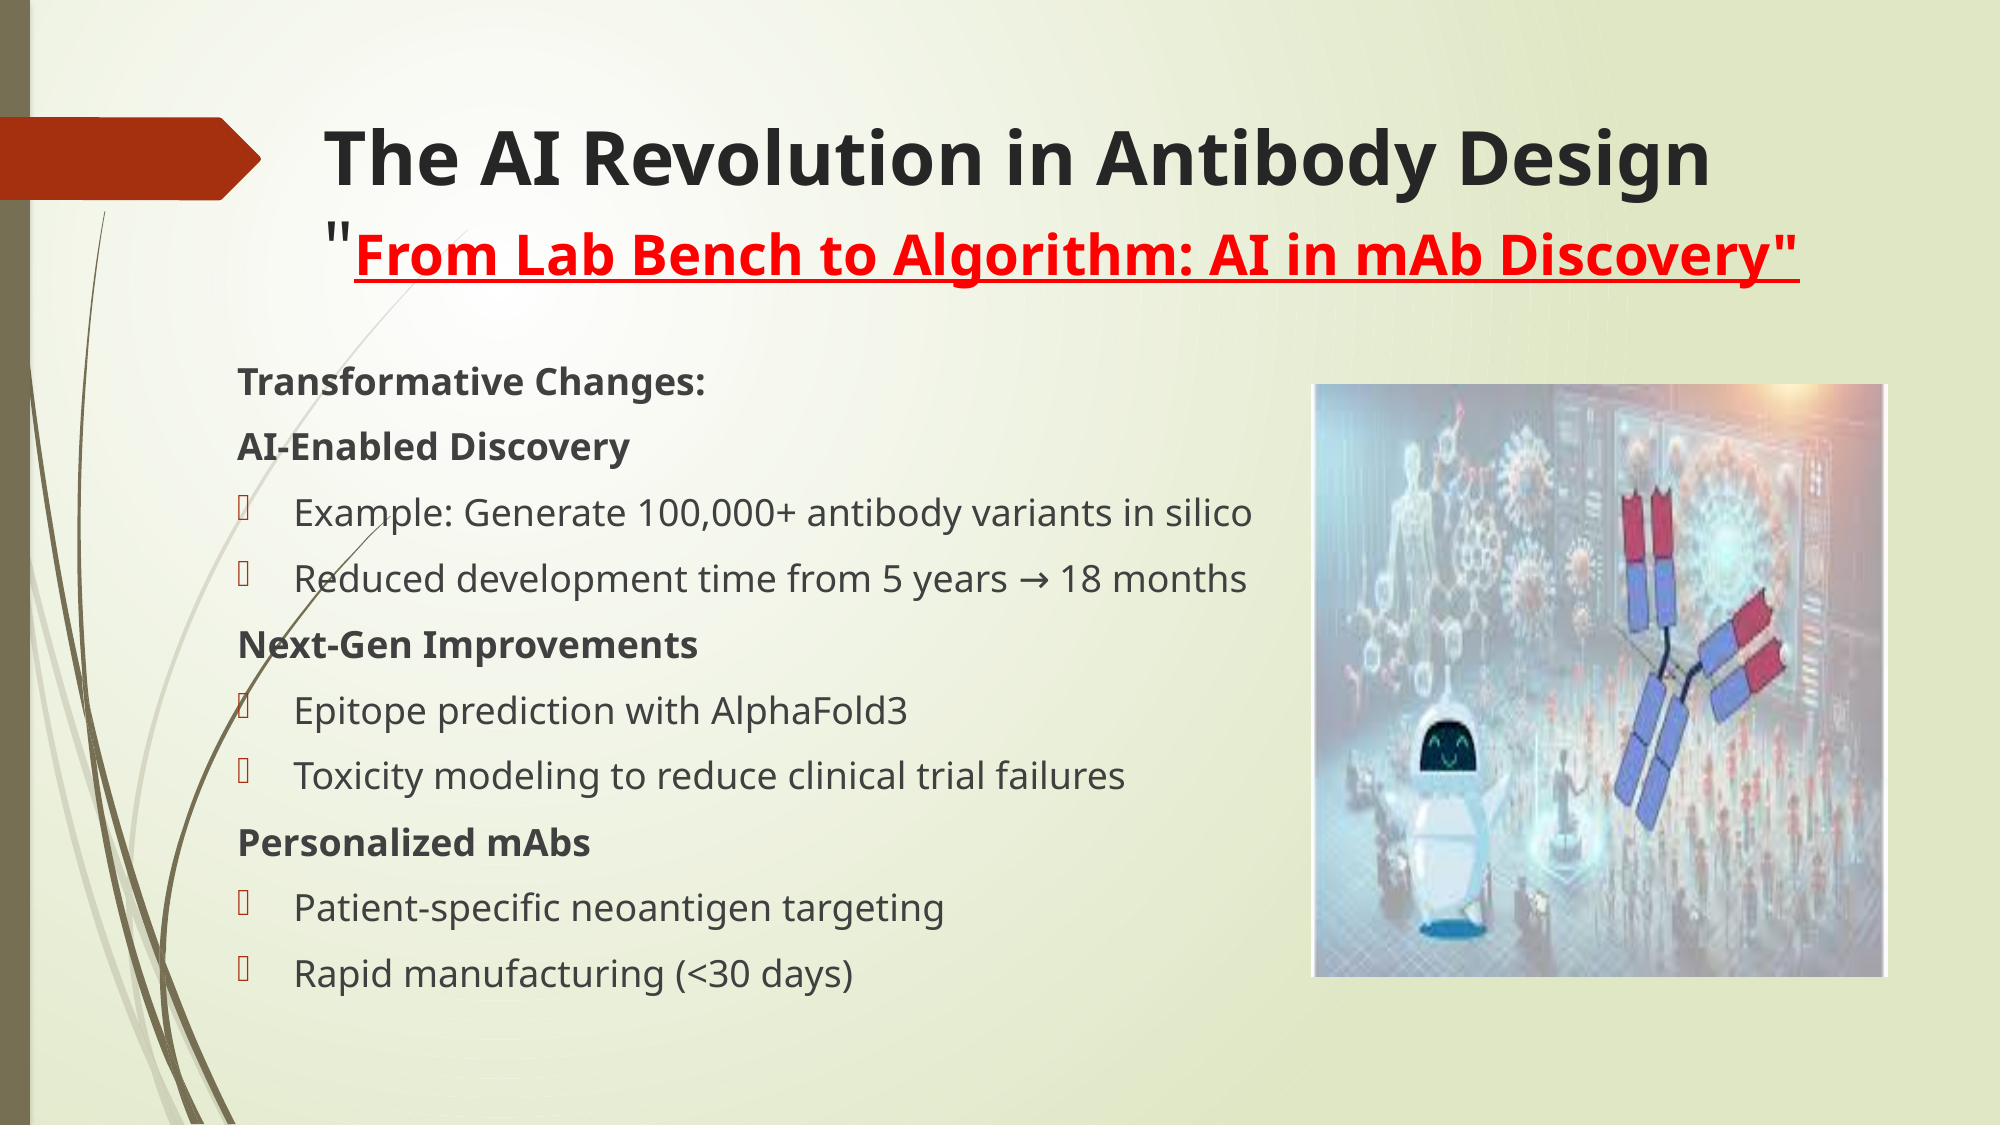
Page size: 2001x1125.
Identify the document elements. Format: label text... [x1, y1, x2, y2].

title The AI Revolution in Antibody Design "From Lab Bench to Algorithm: AI in mAb Discovery" [308, 102, 1888, 313]
picture [1311, 384, 1888, 977]
list Transformative Changes: AI-Enabled Discovery Example: Generate 100,000+ antibody variants in silico Reduced development time from 5 years → 18 months Next-Gen Improvements Epitope prediction with AlphaFold3 Toxicity modeling to reduce clinical trial failures Personalized mAbs Patient-specific neoantigen targeting Rapid manufacturing (<30 days) [221, 350, 1385, 1040]
